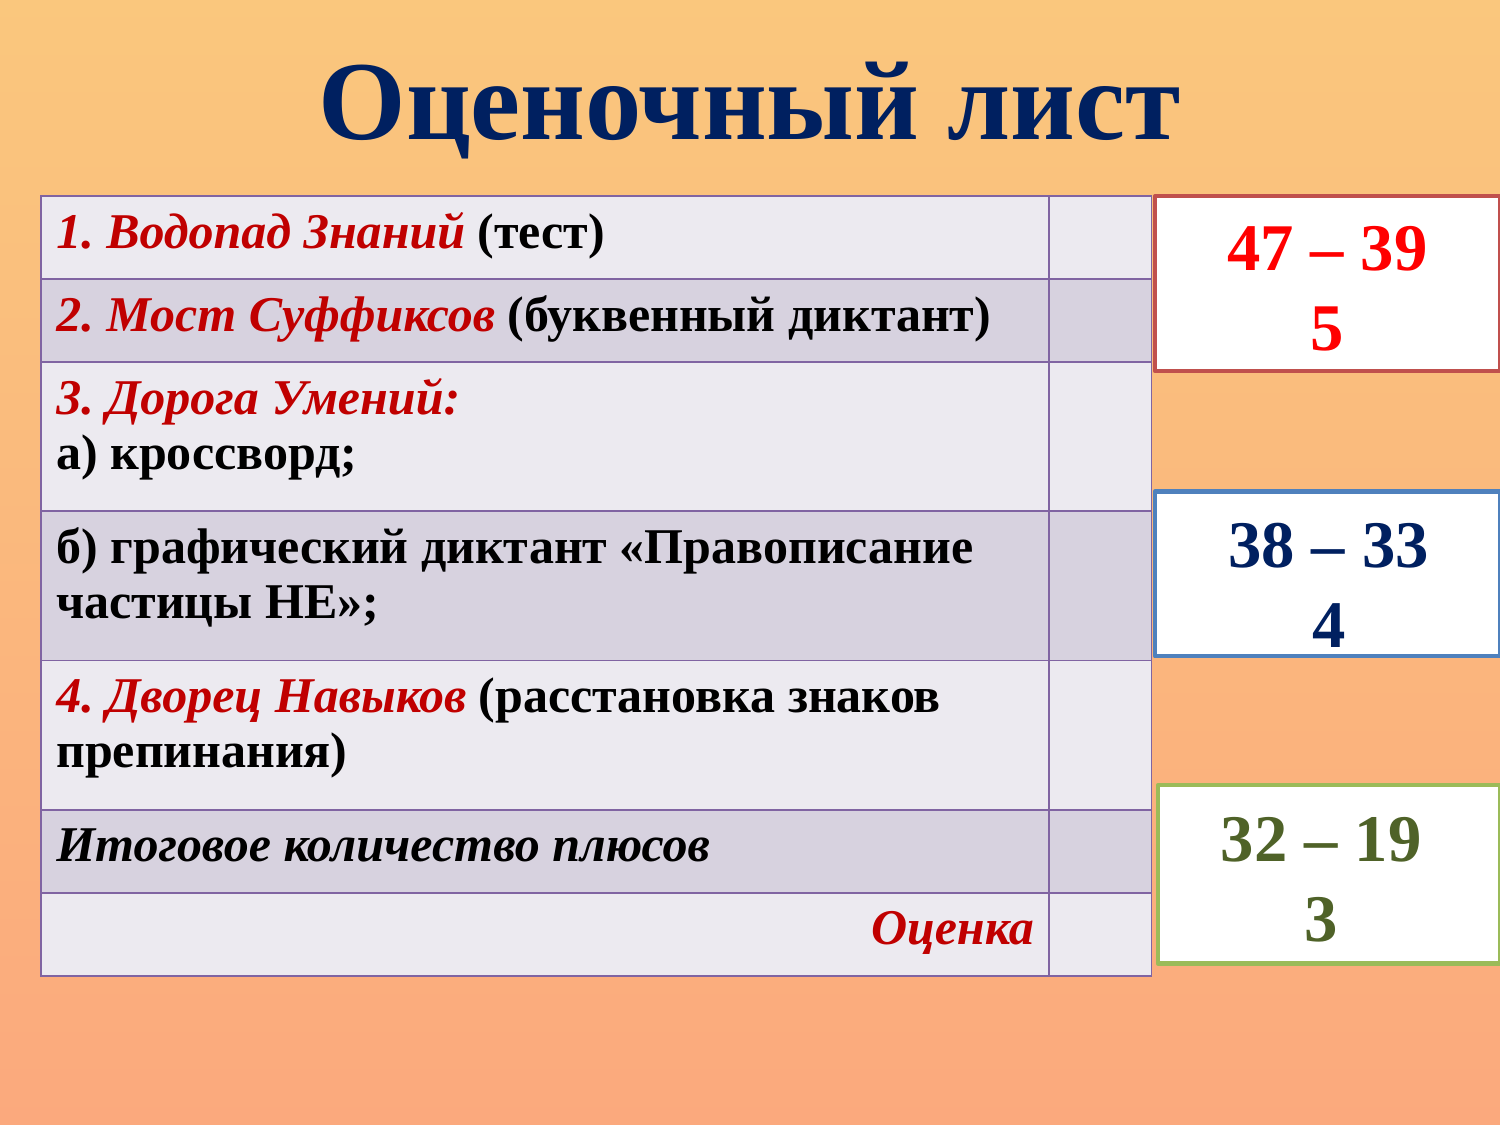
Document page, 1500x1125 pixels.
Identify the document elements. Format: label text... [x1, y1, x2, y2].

table_cell [1050, 661, 1151, 809]
table_cell [1050, 811, 1151, 892]
table_cell Оценка [42, 894, 1048, 975]
table_header 1. Водопад Знаний (тест) [42, 197, 1048, 278]
text_box 47 – 39 5 [1153, 194, 1500, 373]
table_cell [1050, 512, 1151, 660]
table_cell [1050, 894, 1151, 975]
table_cell 3. Дорога Умений: а) кроссворд; [42, 363, 1048, 510]
text_box [1156, 783, 1500, 966]
table_cell 4. Дворец Навыков (расстановка знаков препинания) [42, 661, 1048, 809]
text_box 32 – 19 3 [1205, 786, 1437, 962]
text_box [1153, 489, 1500, 658]
table_cell Итоговое количество плюсов [42, 811, 1048, 892]
table_cell [1050, 280, 1151, 361]
table_header [1050, 197, 1151, 278]
text_box Оценочный лист [303, 19, 1197, 170]
table_cell б) графический диктант «Правописание частицы НЕ»; [42, 512, 1048, 660]
text_box 38 – 33 4 [1213, 493, 1445, 669]
table_cell 2. Мост Суффиксов (буквенный диктант) [42, 280, 1048, 361]
table_cell [1050, 363, 1151, 510]
